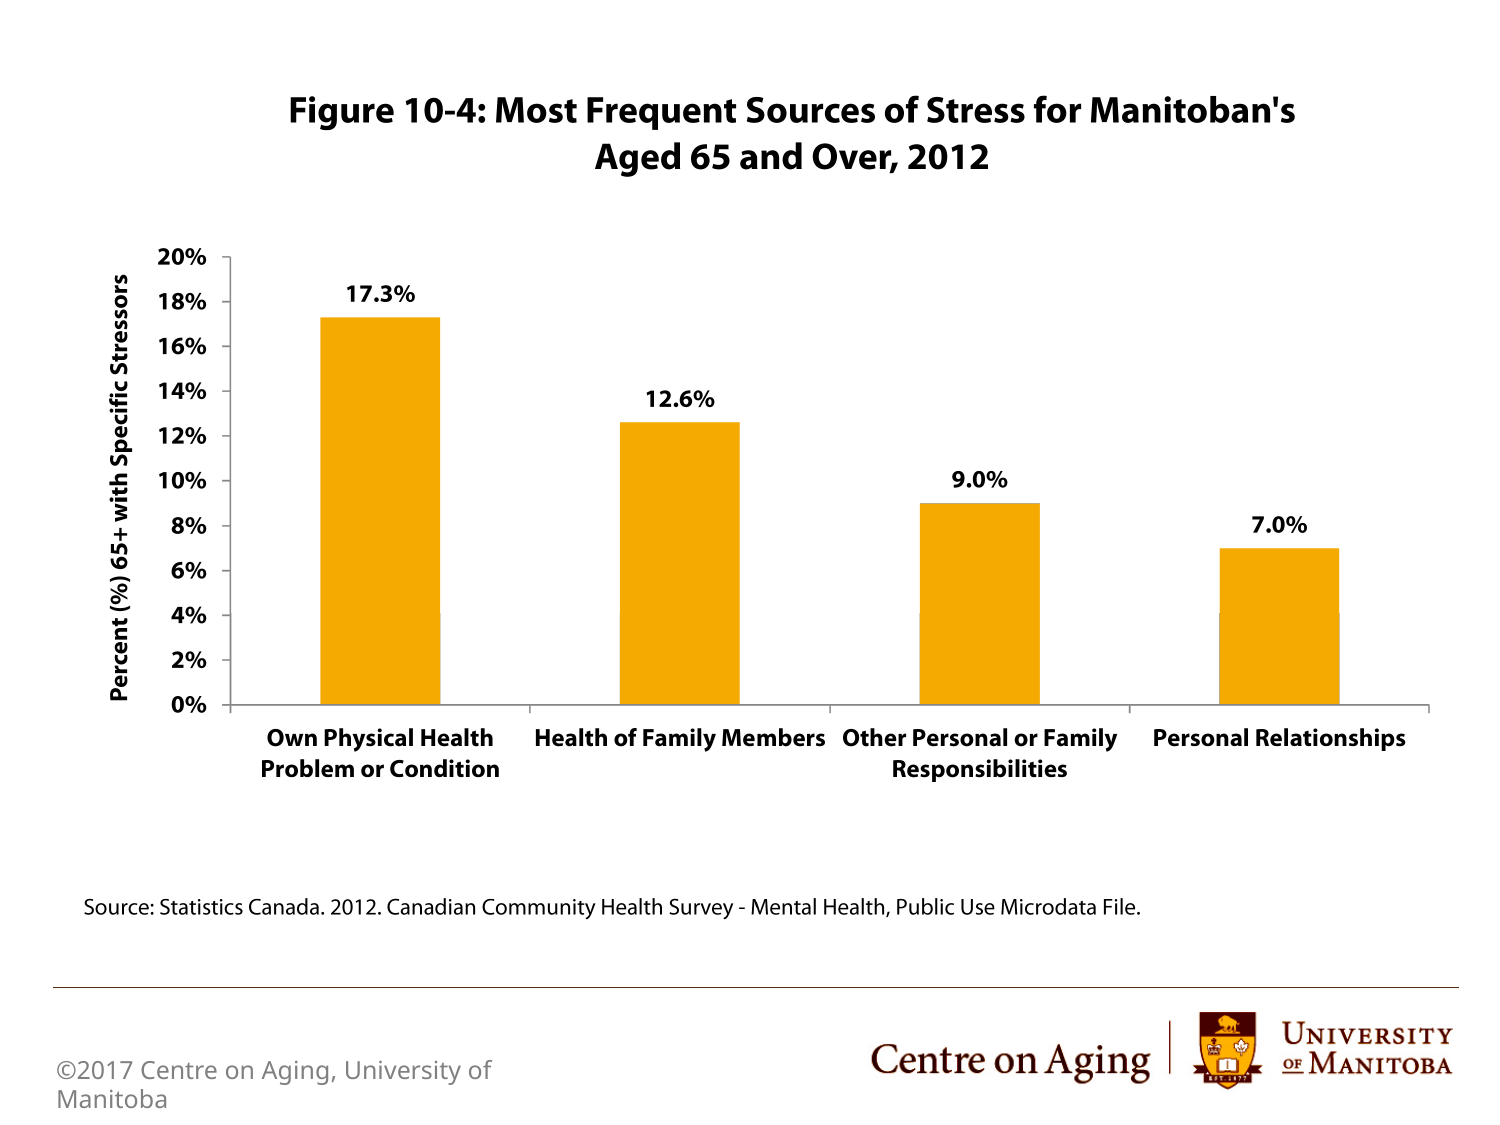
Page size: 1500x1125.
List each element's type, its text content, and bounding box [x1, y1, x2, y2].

picture [80, 77, 1432, 921]
text_box ©2017 Centre on Aging, University of Manitoba [41, 1046, 609, 1122]
picture [702, 1011, 1453, 1096]
